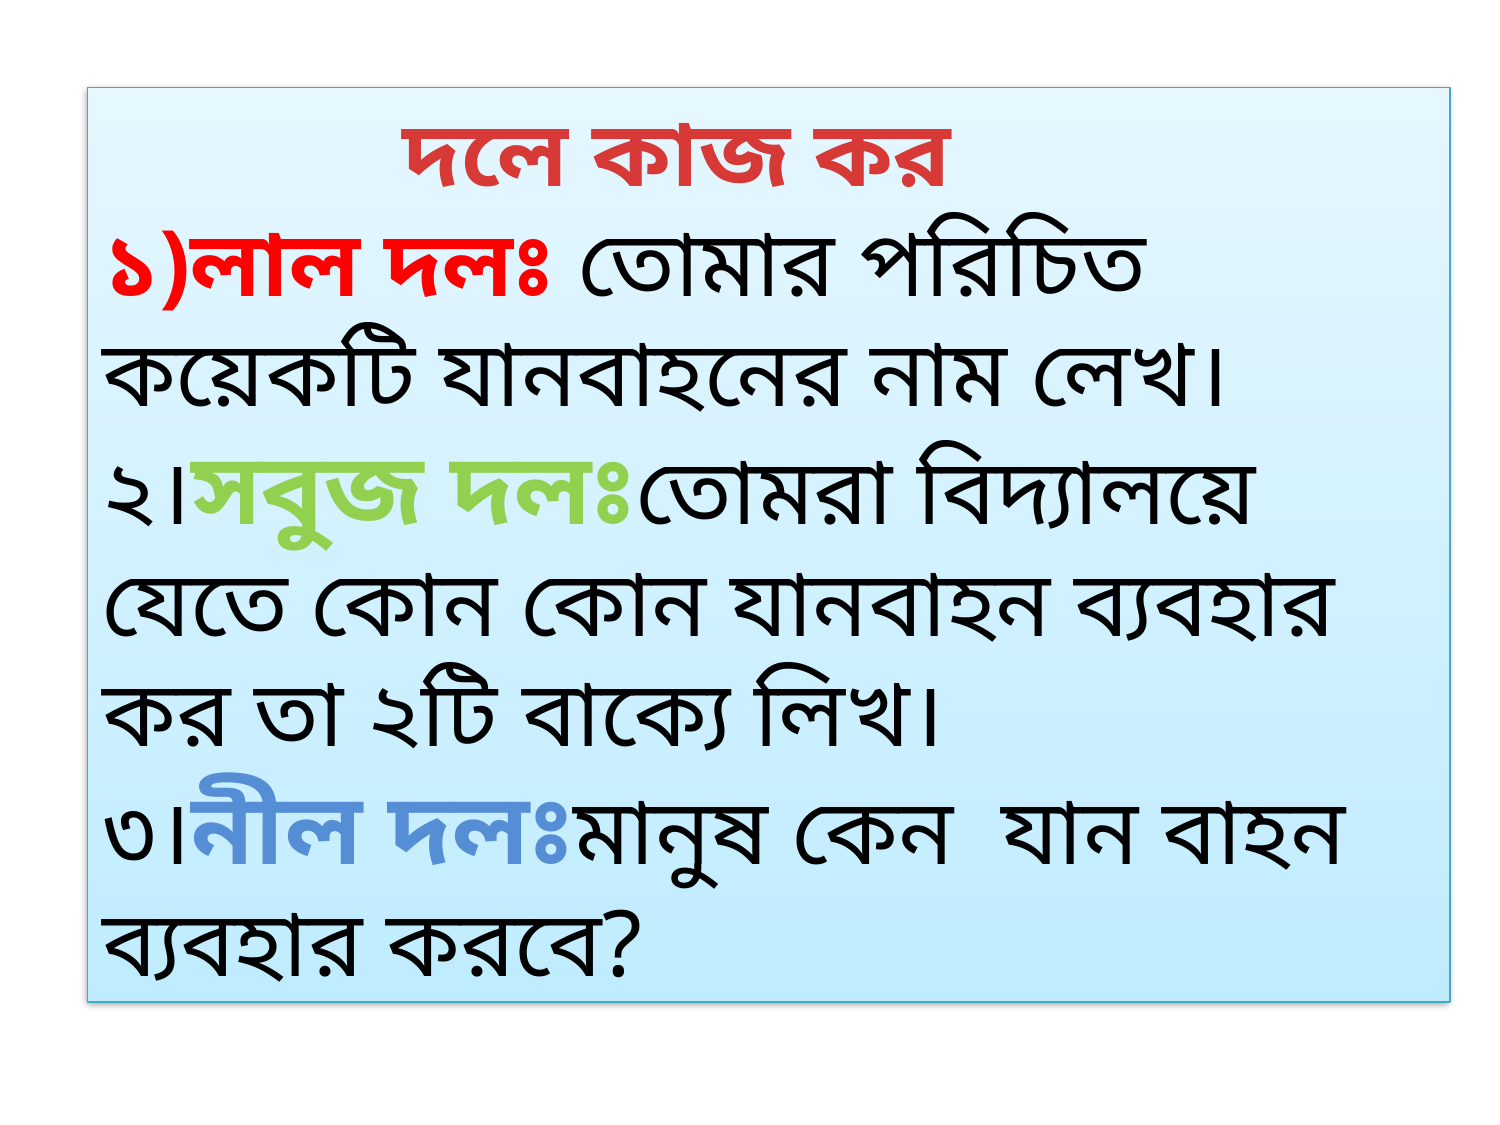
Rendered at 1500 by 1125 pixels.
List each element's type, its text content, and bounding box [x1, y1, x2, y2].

text_box দলে কাজ কর ১)লাল দলঃ তোমার পরিচিত কয়েকটি যানবাহনের নাম লেখ। ২।সবুজ দলঃতোমরা বিদ্যালয়ে যেতে কোন কোন যানবাহন ব্যবহার কর তা ২টি বাক্যে লিখ। ৩।নীল দলঃমানুষ কেন যান বাহন ব্যবহার করবে? [87, 87, 1451, 1003]
